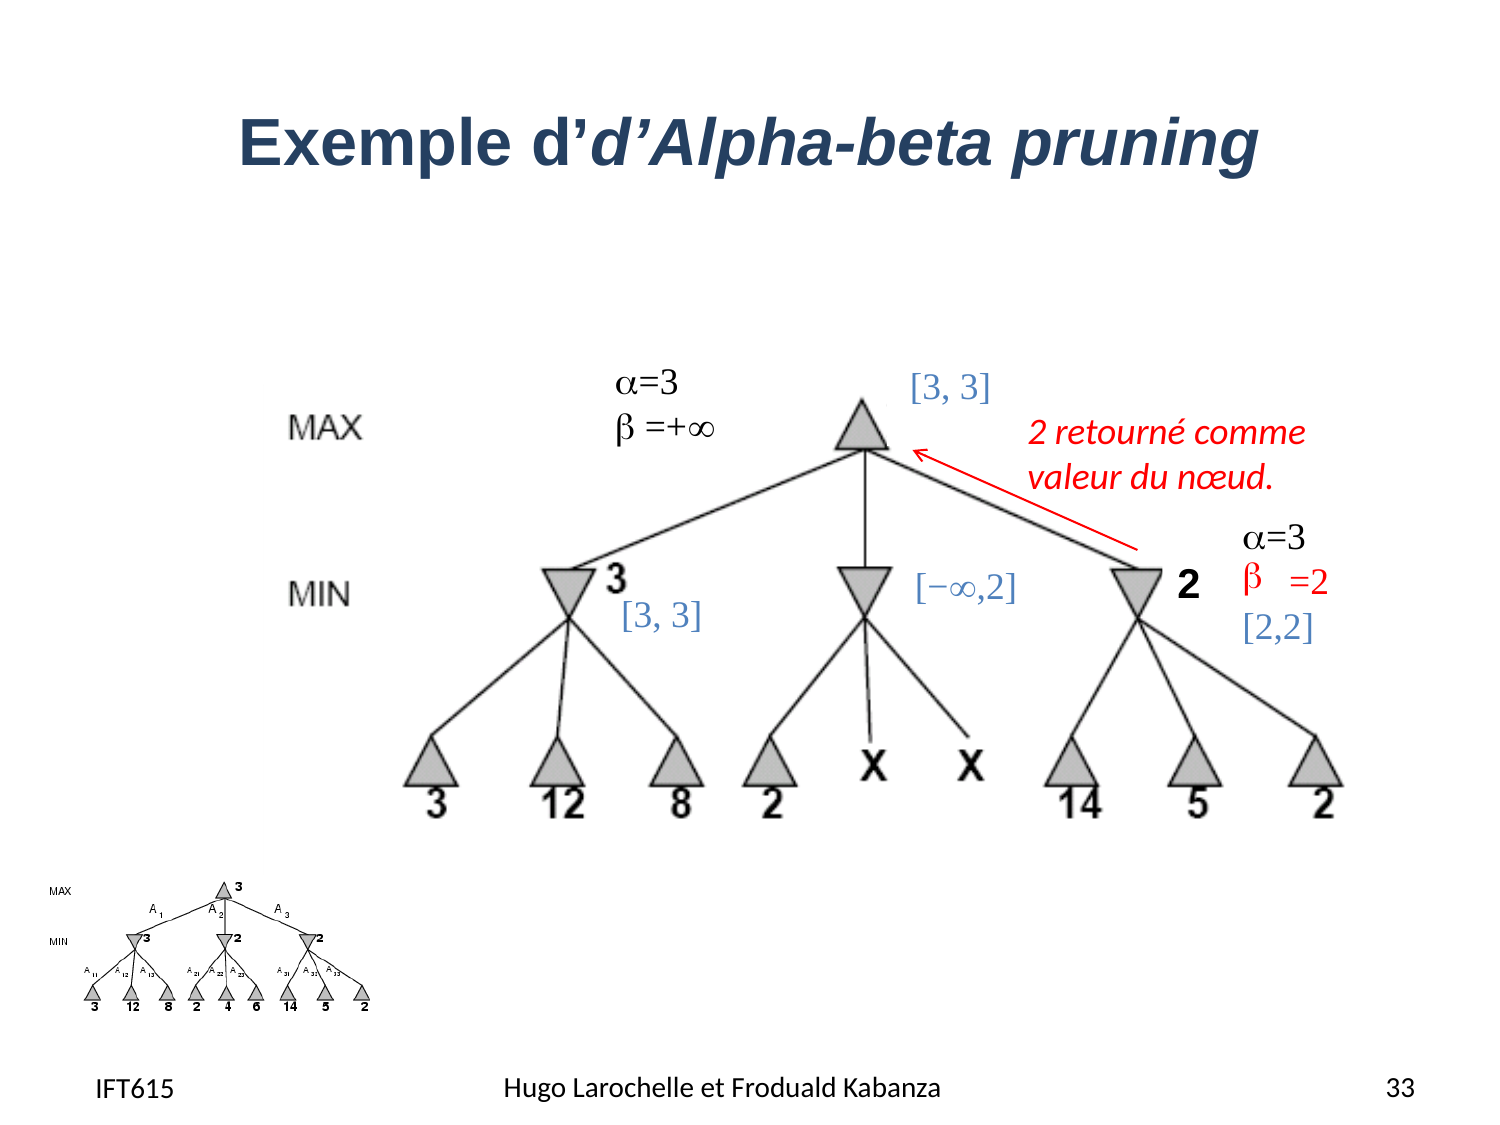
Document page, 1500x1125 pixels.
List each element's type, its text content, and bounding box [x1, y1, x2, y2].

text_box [262, 349, 1488, 876]
title Exemple d’d’Alpha-beta pruning [75, 45, 1425, 233]
slide_number 33 [1360, 1056, 1431, 1117]
slide_number Hugo Larochelle et Froduald Kabanza [488, 1062, 1012, 1110]
footer IFT615 [69, 1063, 201, 1111]
picture [46, 881, 370, 1018]
